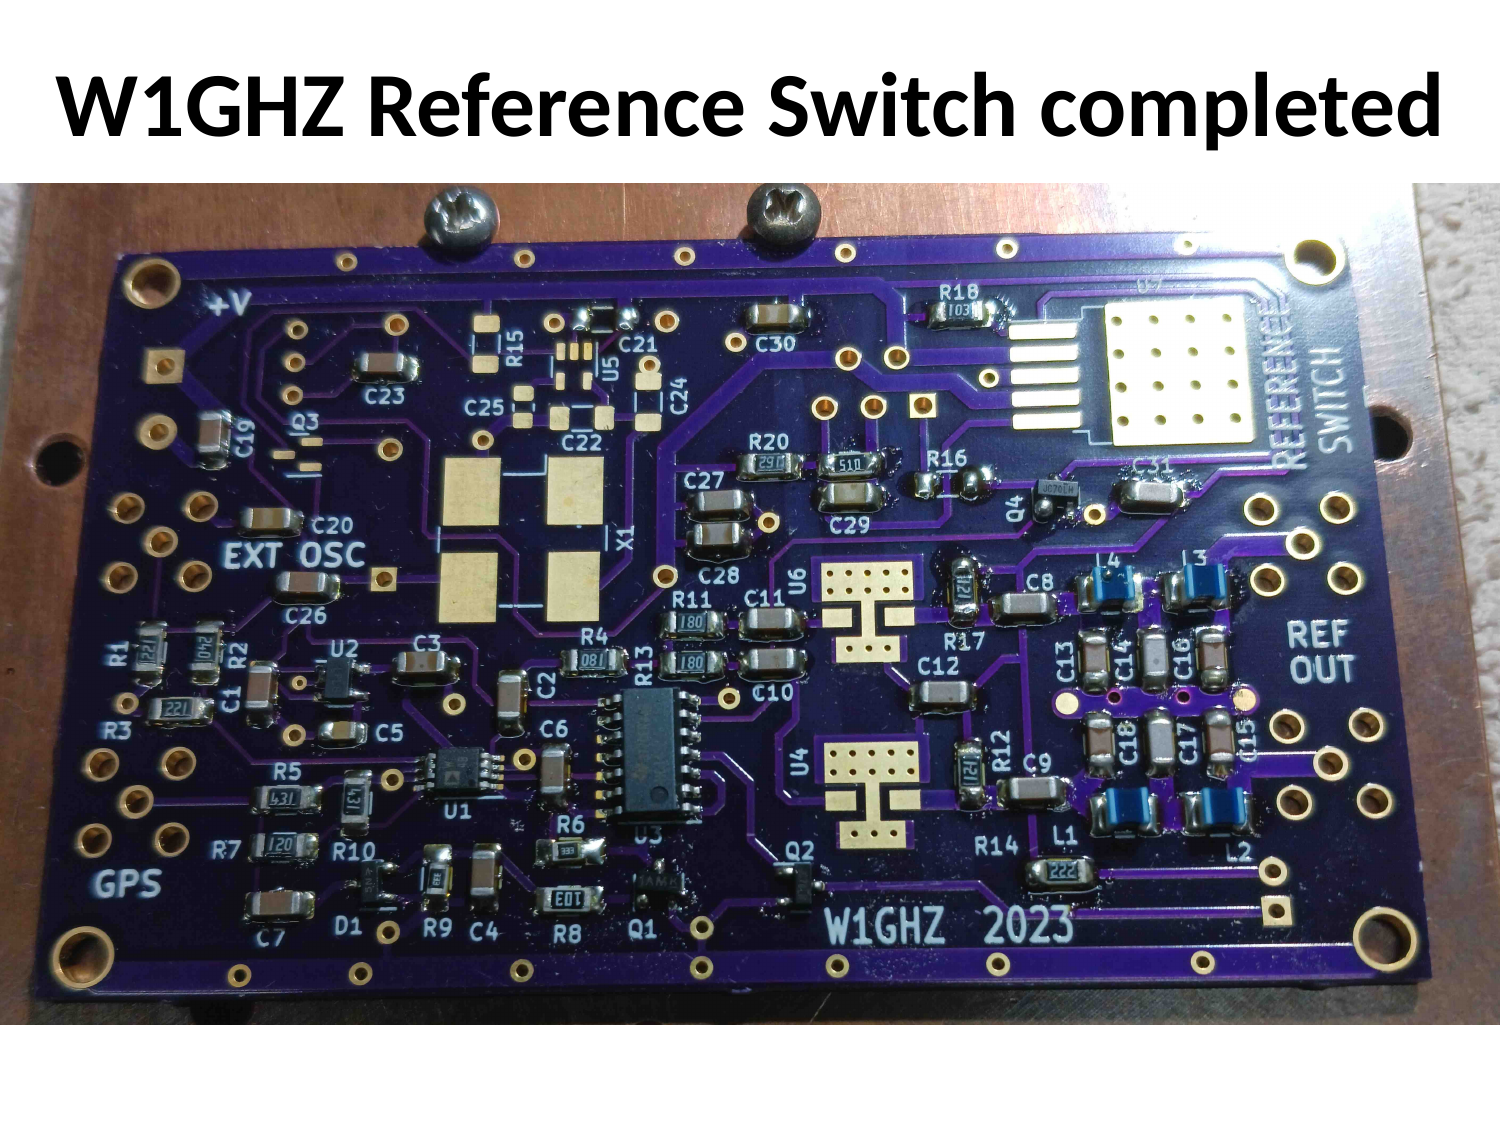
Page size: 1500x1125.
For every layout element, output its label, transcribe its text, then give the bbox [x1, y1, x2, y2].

picture [0, 182, 1500, 1026]
text_box W1GHZ Reference Switch completed [41, 37, 1462, 163]
